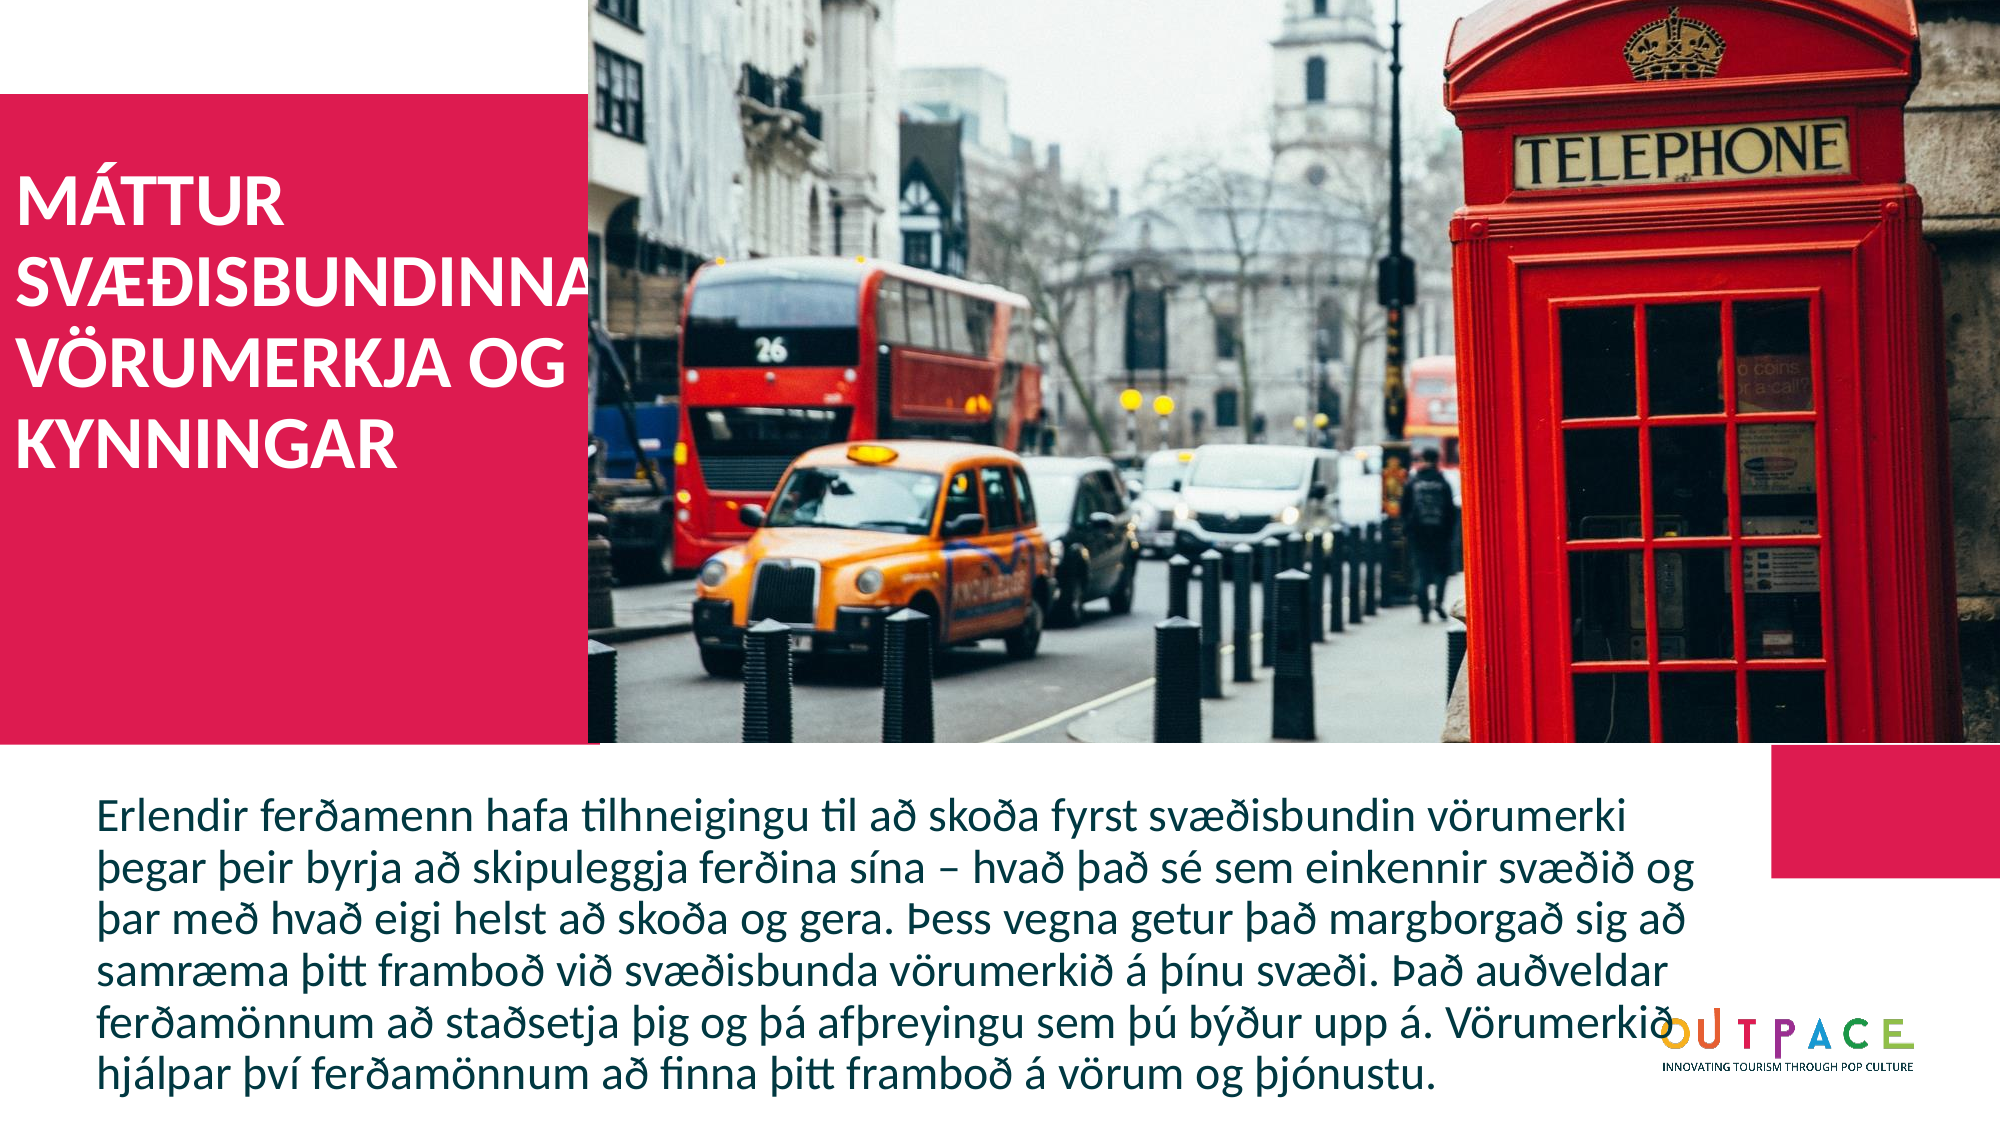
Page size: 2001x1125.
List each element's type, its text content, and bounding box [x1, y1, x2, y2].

picture [1746, 1008, 1914, 1071]
picture [588, 0, 2000, 743]
list MÁTTUR SVÆÐISBUNDINNA VÖRUMERKJA OG KYNNINGAR [0, 153, 588, 695]
list Erlendir ferðamenn hafa tilhneigingu til að skoða fyrst svæðisbundin vörumerki þegar þeir byrja að skipuleggja ferðina sína – hvað það sé sem einkennir svæðið og þar með hvað eigi helst að skoða og gera. Þess vegna getur það margborgað sig að samræma þitt framboð við svæðisbunda vörumerkið á þínu svæði. Það auðveldar ferðamönnum að staðsetja þig og þá afþreyingu sem þú býður upp á. Vörumerkið hjálpar því ferðamönnum að finna þitt framboð á vörum og þjónustu. [81, 782, 1746, 1125]
